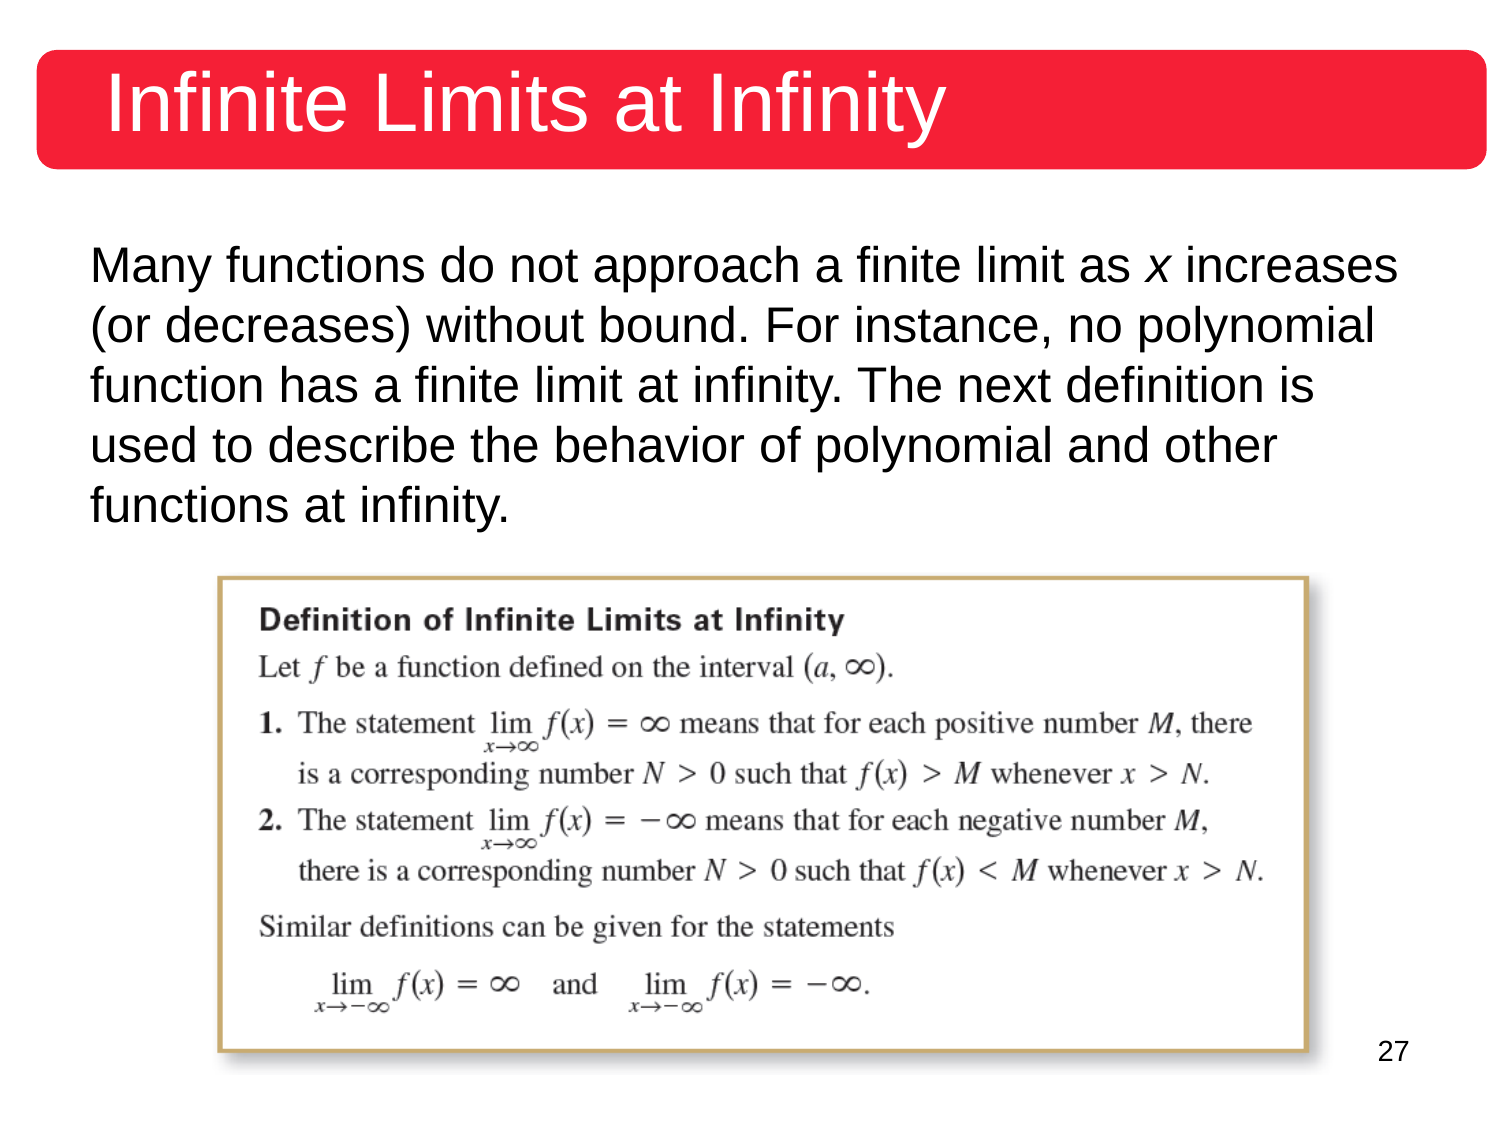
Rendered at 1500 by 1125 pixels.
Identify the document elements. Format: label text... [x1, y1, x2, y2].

text_box Many functions do not approach a finite limit as x increases (or decreases) without bound. For instance, no polynomial function has a finite limit at infinity. The next definition is used to describe the behavior of polynomial and other functions at infinity. [74, 224, 1425, 540]
text_box Infinite Limits at Infinity [89, 52, 1440, 165]
slide_number 27 [1074, 1024, 1426, 1103]
picture [212, 572, 1338, 1076]
